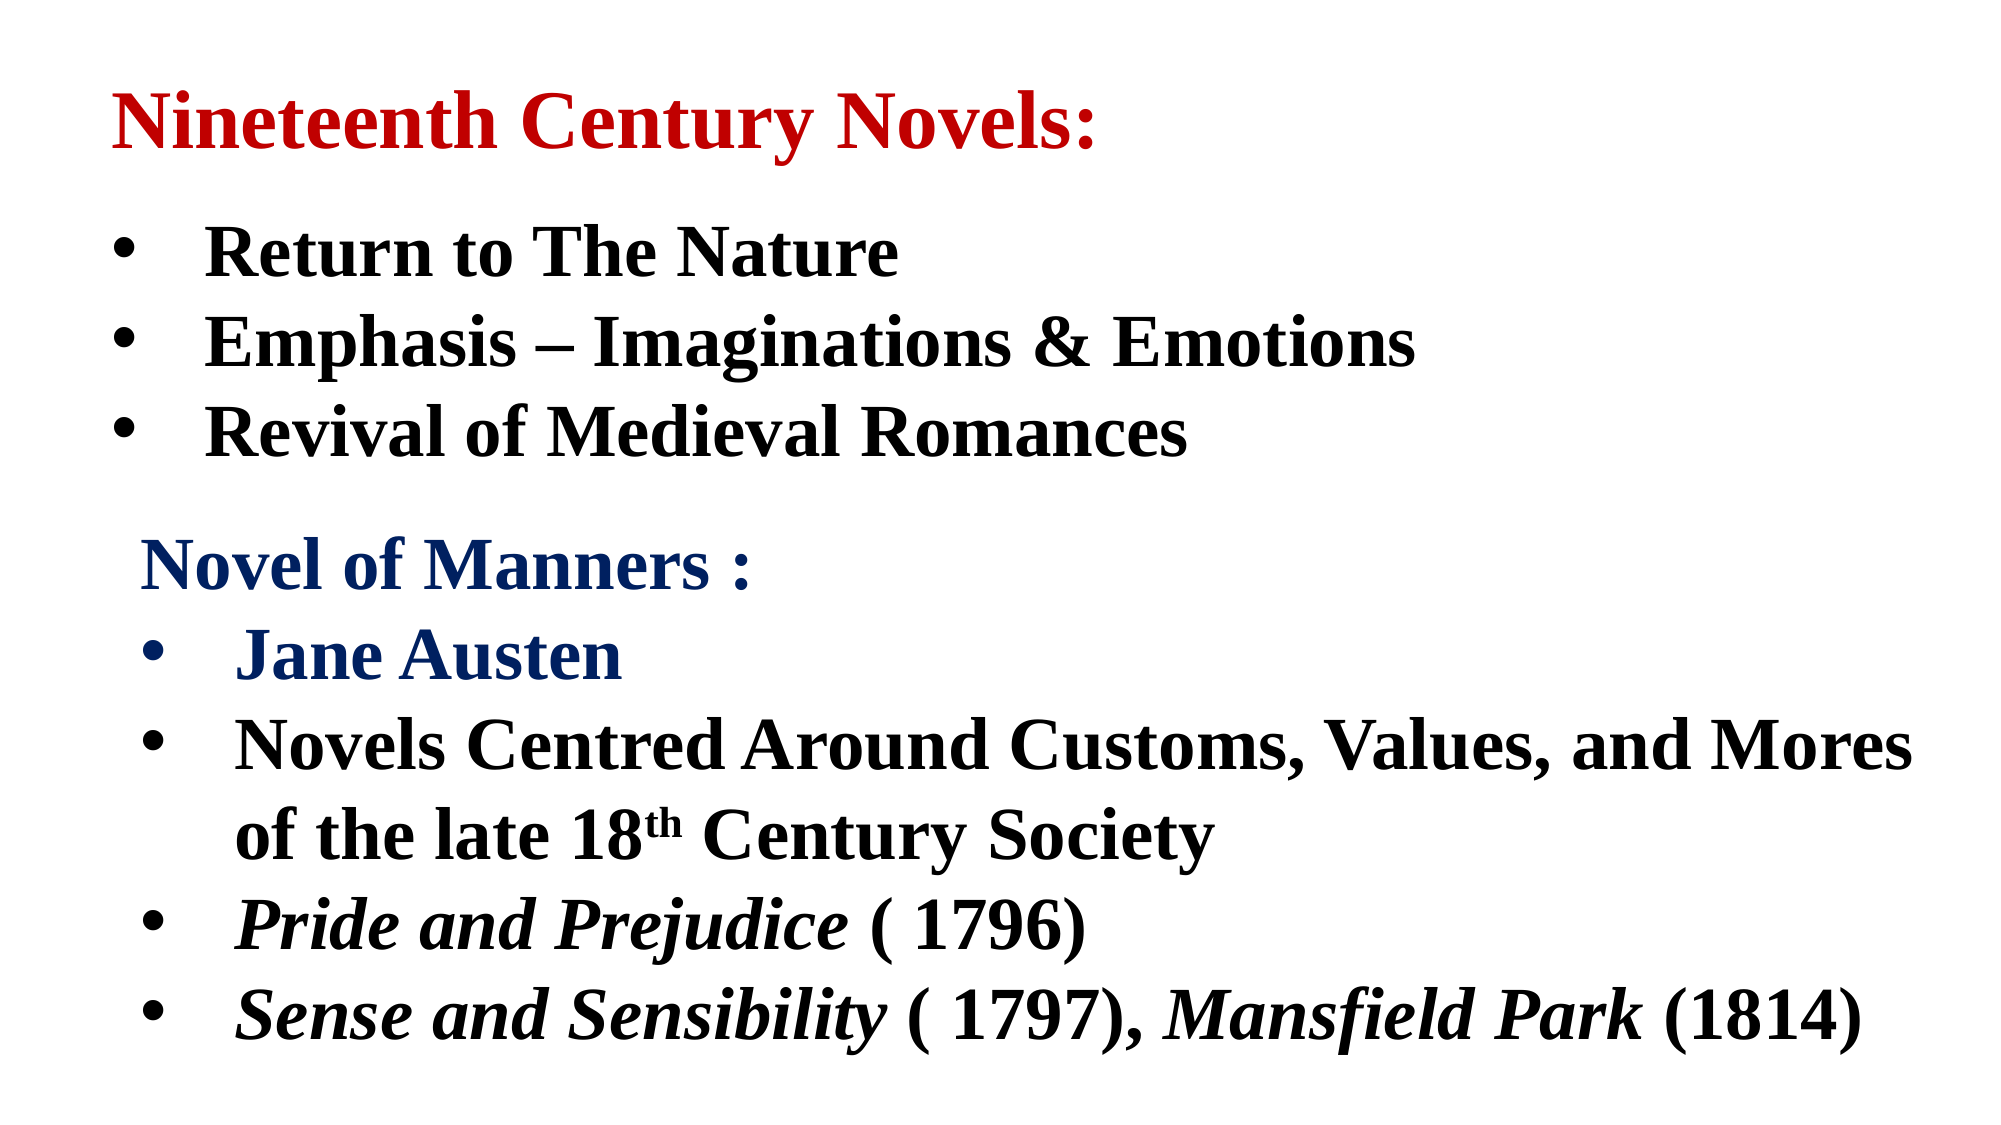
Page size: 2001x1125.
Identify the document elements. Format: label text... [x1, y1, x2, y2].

text_box Novel of Manners : Jane Austen Novels Centred Around Customs, Values, and Mores of the late 18th Century Society Pride and Prejudice ( 1796) Sense and Sensibility ( 1797), Mansfield Park (1814) [125, 507, 1970, 1062]
text_box Return to The Nature Emphasis – Imaginations & Emotions Revival of Medieval Romances [96, 193, 1593, 479]
text_box Nineteenth Century Novels: [96, 57, 1350, 173]
